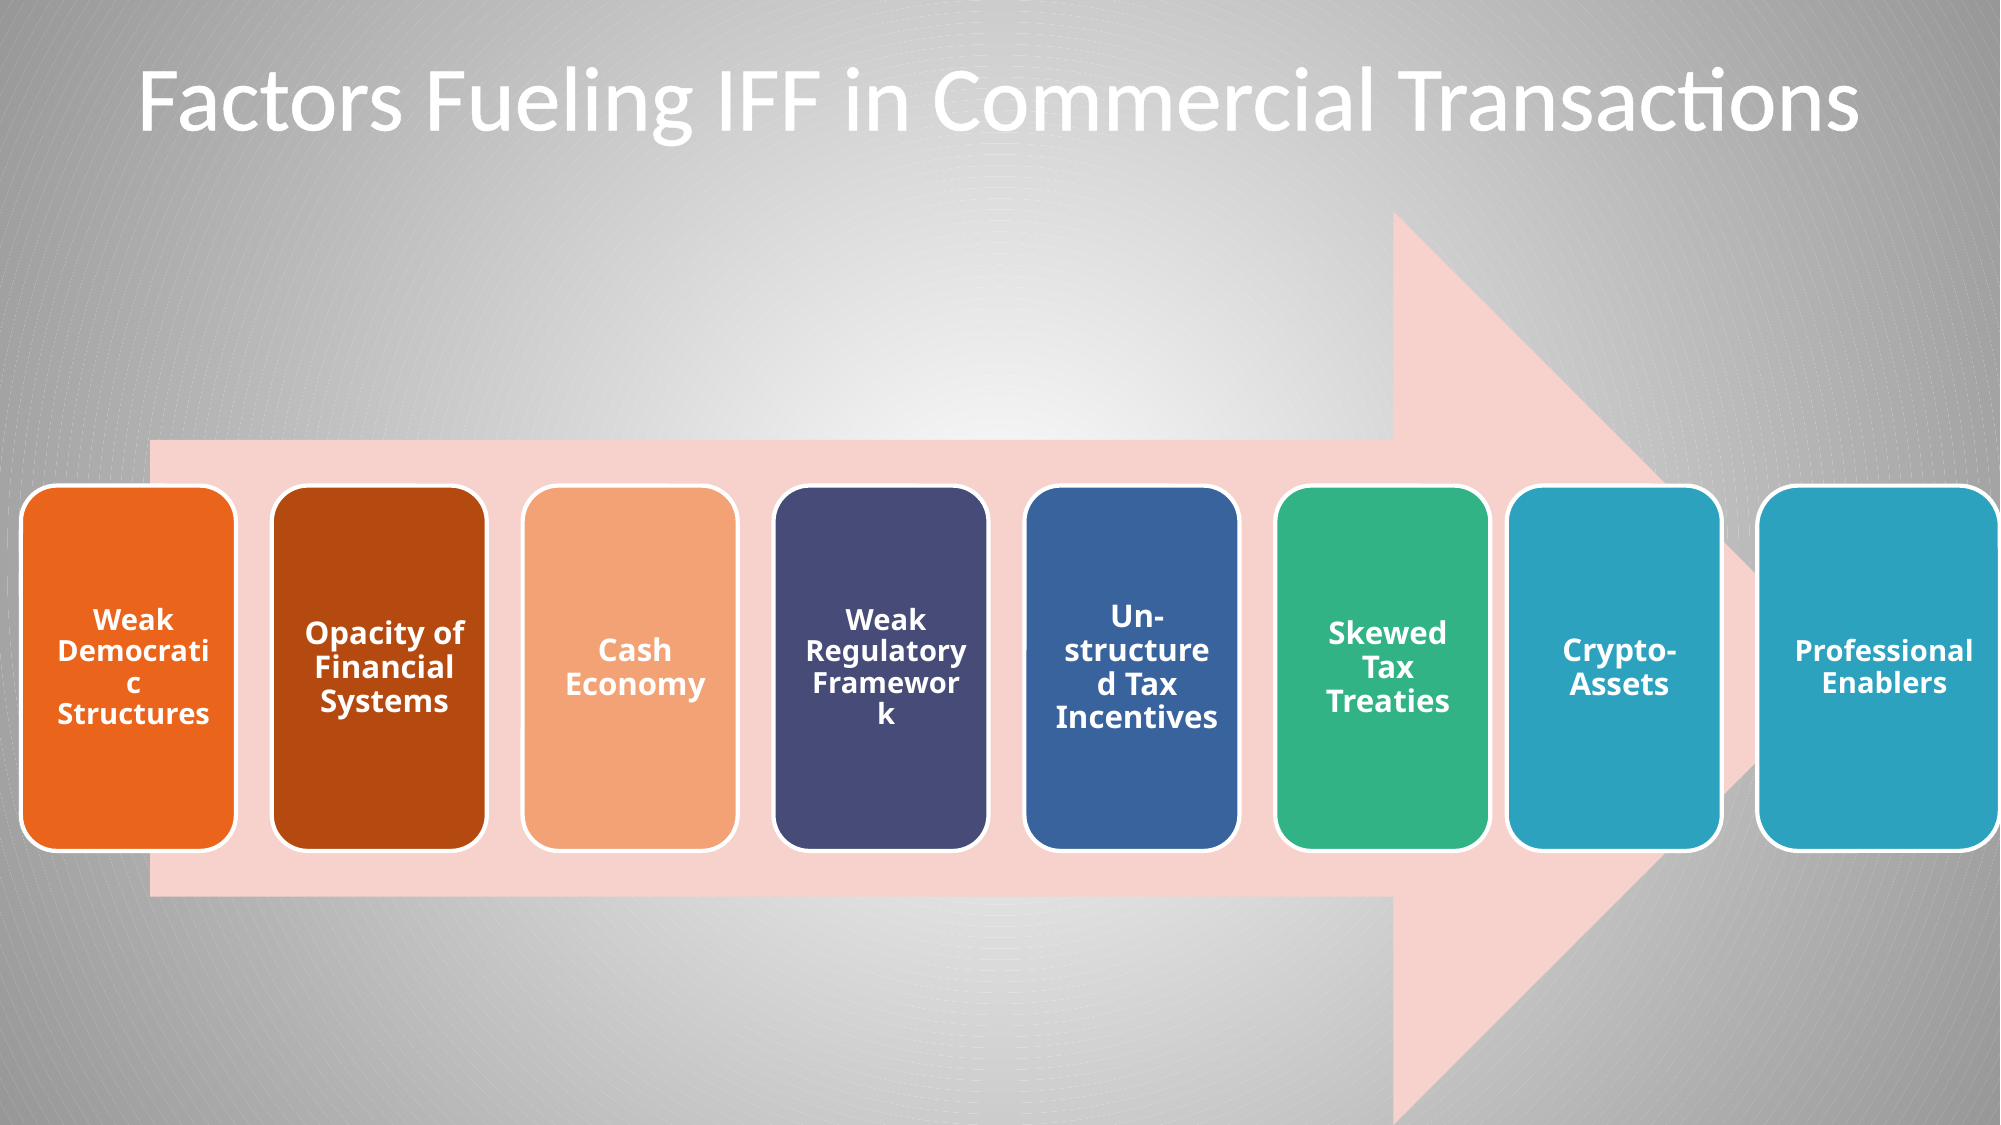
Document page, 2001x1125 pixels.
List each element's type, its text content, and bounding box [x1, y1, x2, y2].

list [0, 211, 2000, 1125]
title Factors Fueling IFF in Commercial Transactions [0, 0, 2000, 188]
